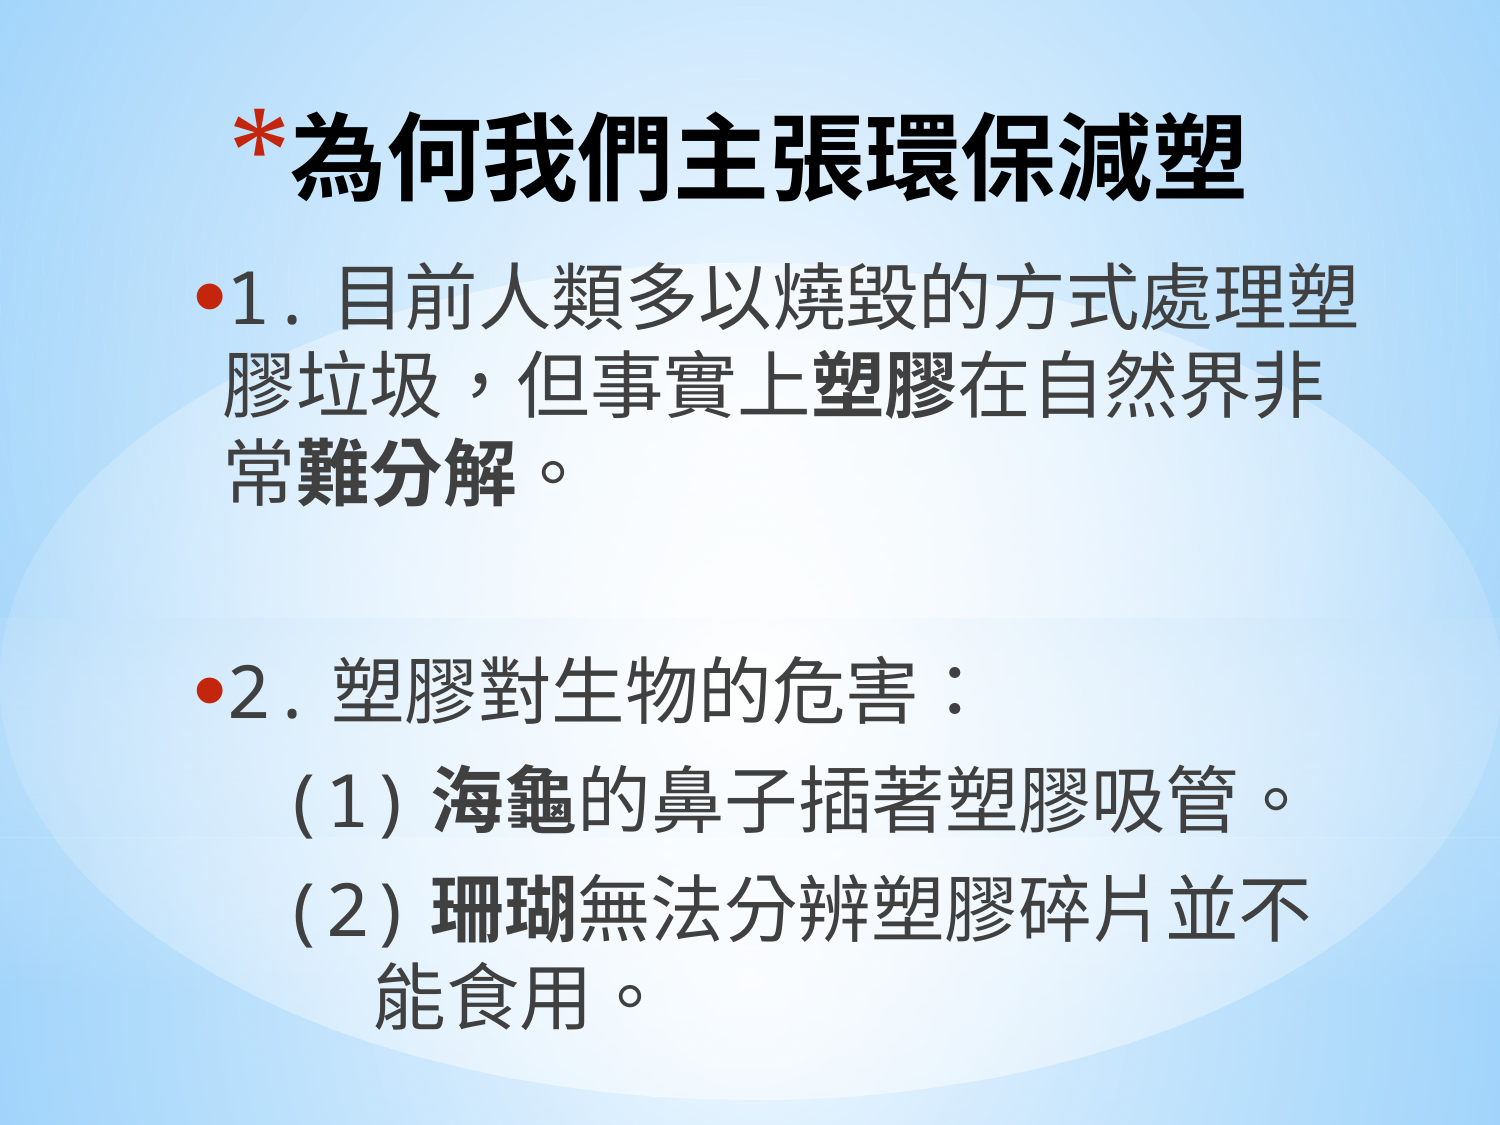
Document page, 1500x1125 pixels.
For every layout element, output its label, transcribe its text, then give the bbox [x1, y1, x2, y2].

list 1.目前人類多以燒毀的方式處理塑膠垃圾，但事實上塑膠在自然界非常難分解。 2.塑膠對生物的危害： (1)海龜的鼻子插著塑膠吸管。 (2)珊瑚無法分辨塑膠碎片並不能食用。 [171, 243, 1400, 1047]
title 為何我們主張環保減塑 [194, 90, 1264, 243]
